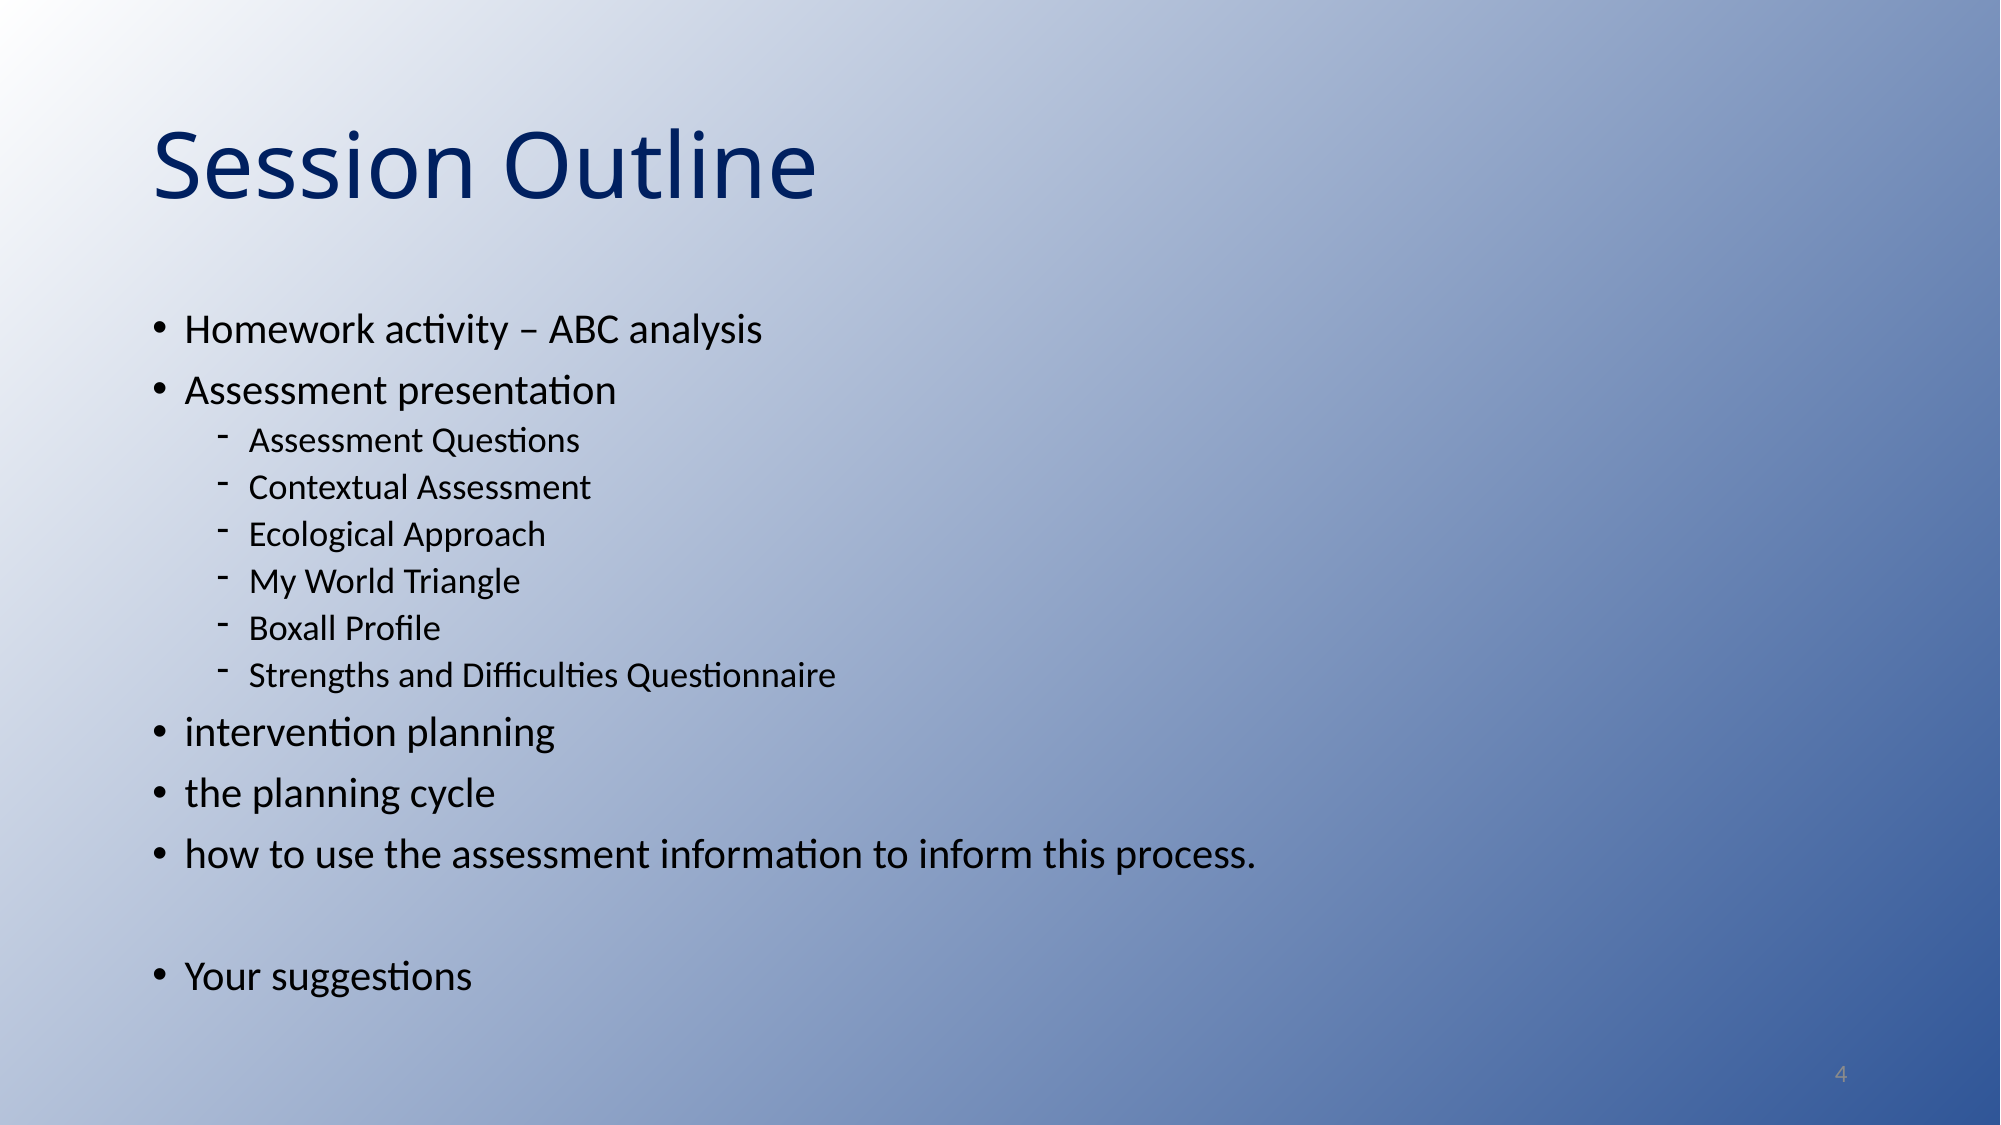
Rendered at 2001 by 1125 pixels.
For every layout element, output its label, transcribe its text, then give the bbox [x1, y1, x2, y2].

title Session Outline [137, 59, 1863, 278]
slide_number 4 [1412, 1042, 1863, 1103]
list Homework activity – ABC analysis Assessment presentation Assessment Questions Contextual Assessment Ecological Approach My World Triangle Boxall Profile Strengths and Difficulties Questionnaire intervention planning the planning cycle how to use the assessment information to inform this process. Your suggestions [137, 299, 1863, 1014]
